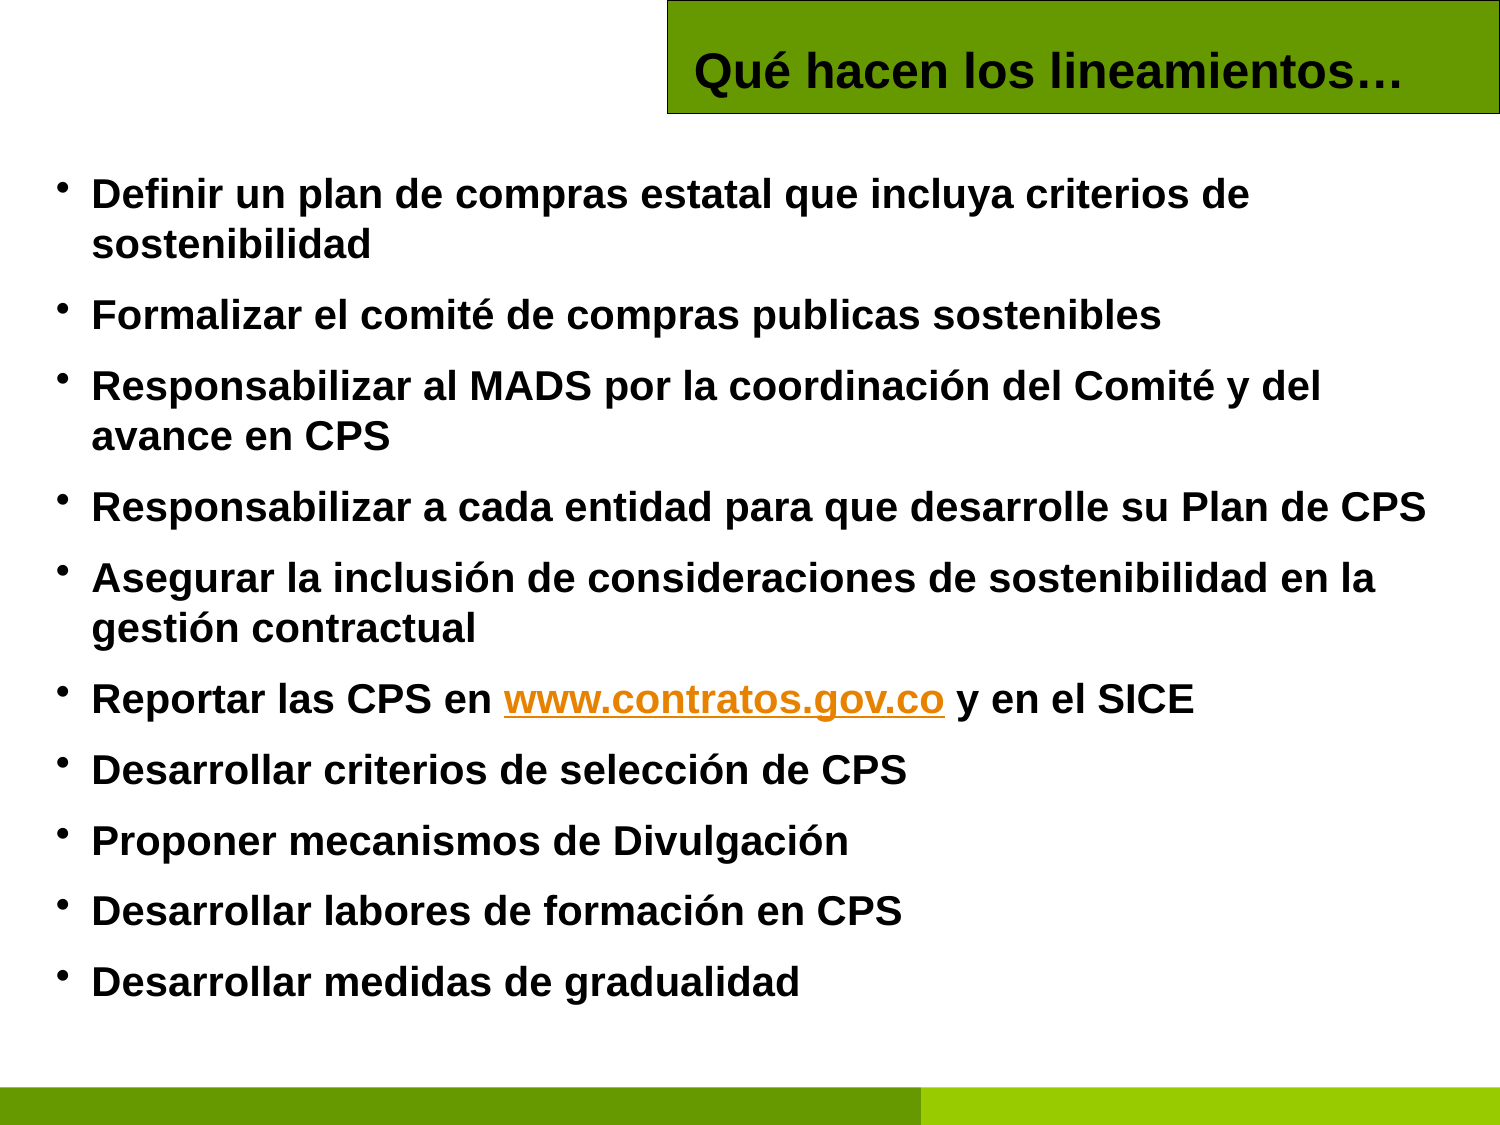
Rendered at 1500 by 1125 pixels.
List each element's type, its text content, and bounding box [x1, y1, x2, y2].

text_box Definir un plan de compras estatal que incluya criterios de sostenibilidad Formalizar el comité de compras publicas sostenibles Responsabilizar al MADS por la coordinación del Comité y del avance en CPS Responsabilizar a cada entidad para que desarrolle su Plan de CPS Asegurar la inclusión de consideraciones de sostenibilidad en la gestión contractual Reportar las CPS en www.contratos.gov.co y en el SICE Desarrollar criterios de selección de CPS Proponer mecanismos de Divulgación Desarrollar labores de formación en CPS Desarrollar medidas de gradualidad [41, 159, 1465, 1084]
text_box Qué hacen los lineamientos… [679, 30, 1471, 106]
